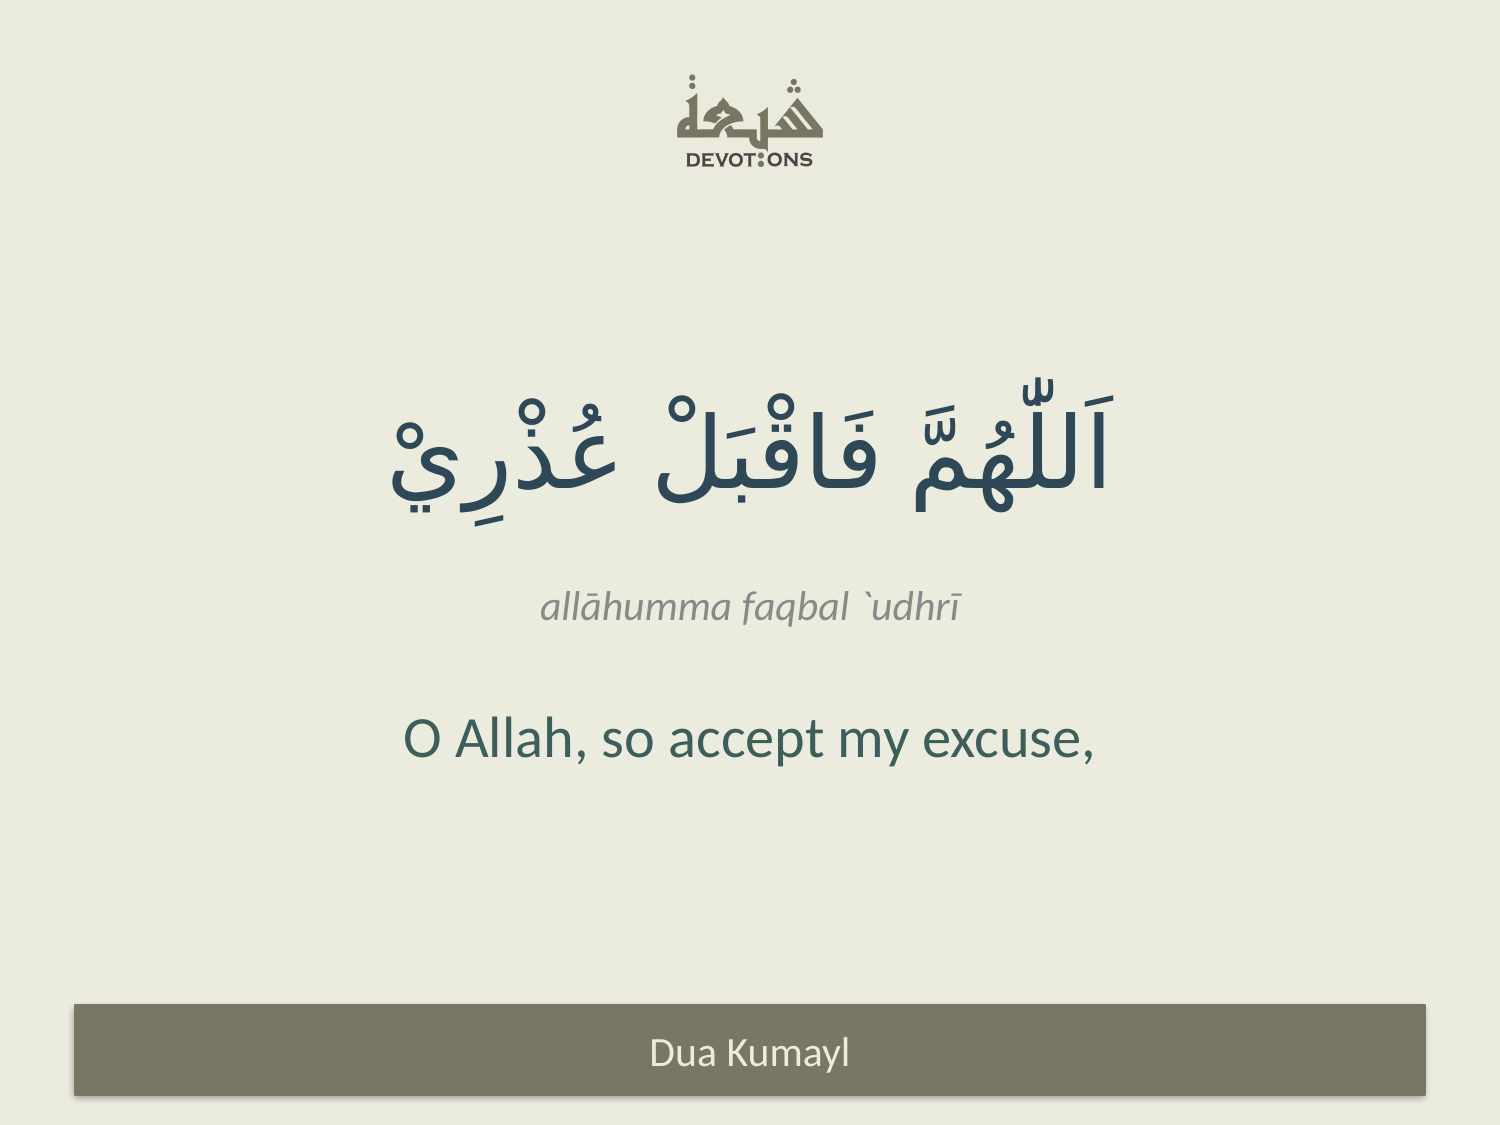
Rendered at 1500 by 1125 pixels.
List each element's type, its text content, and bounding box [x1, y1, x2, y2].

text_box Dua Kumayl [634, 1017, 866, 1083]
picture [656, 29, 844, 218]
text_box اَللّٰهُمَّ فَاقْبَلْ عُذْرِيْ allāhumma faqbal `udhrī O Allah, so accept my excuse, [74, 381, 1425, 776]
text_box [74, 1004, 1426, 1096]
